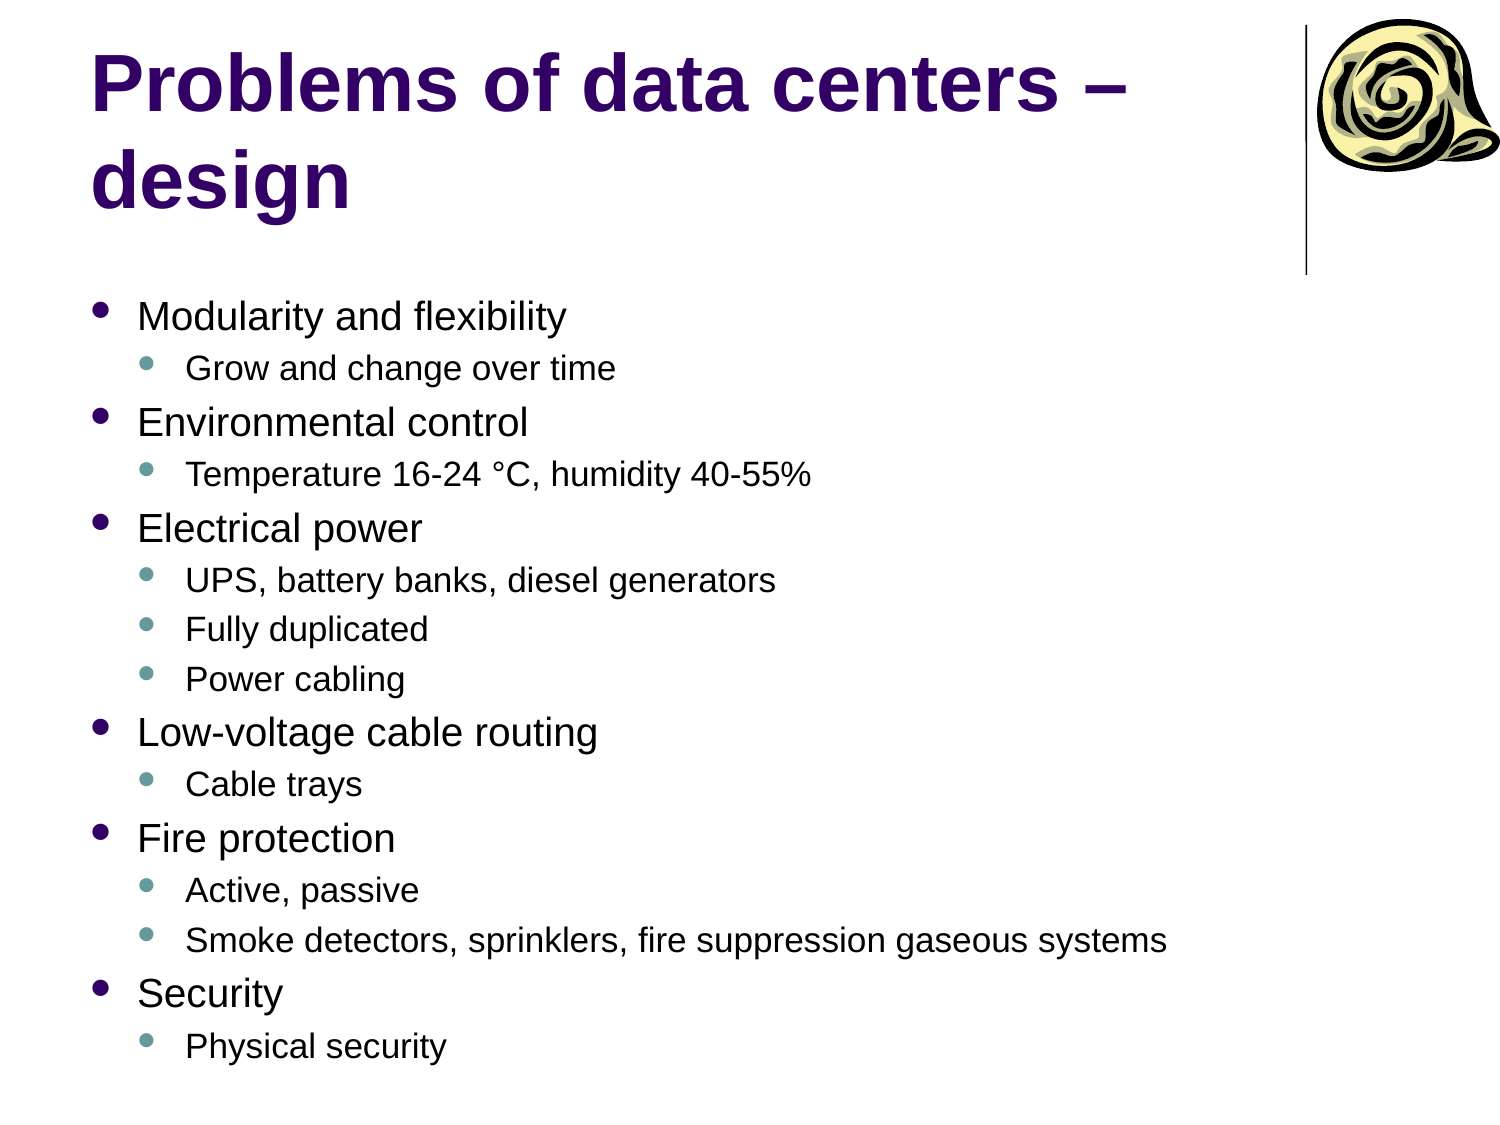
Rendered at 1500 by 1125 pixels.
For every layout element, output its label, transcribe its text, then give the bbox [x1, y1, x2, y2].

title Problems of data centers – design [74, 19, 1313, 233]
list Modularity and flexibility Grow and change over time Environmental control Temperature 16-24 °C, humidity 40-55% Electrical power UPS, battery banks, diesel generators Fully duplicated Power cabling Low-voltage cable routing Cable trays Fire protection Active, passive Smoke detectors, sprinklers, fire suppression gaseous systems Security Physical security [74, 281, 1426, 1083]
